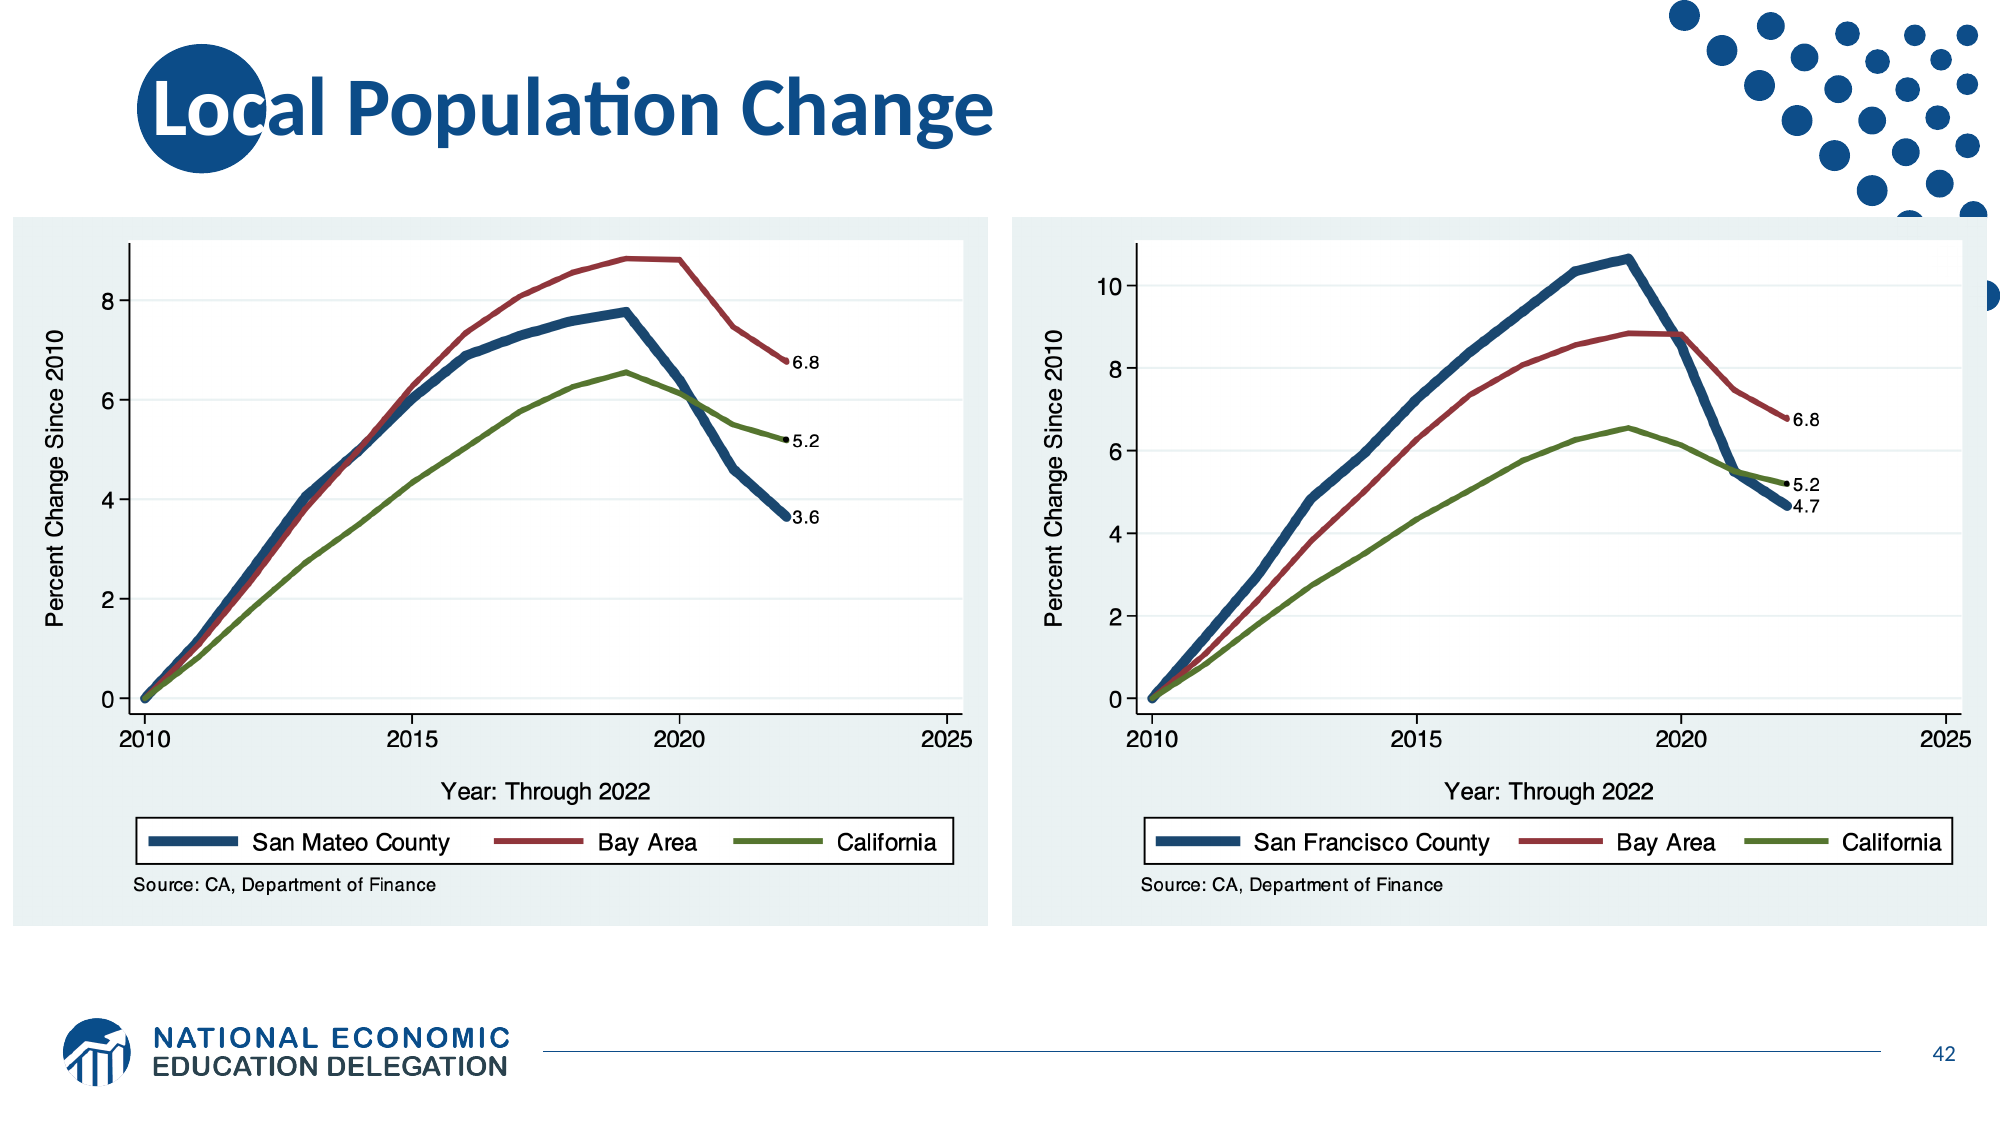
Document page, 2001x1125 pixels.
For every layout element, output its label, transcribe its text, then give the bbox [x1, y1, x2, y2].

picture [55, 1013, 520, 1091]
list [13, 217, 988, 926]
title Local Population Change [137, 0, 1863, 218]
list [1012, 217, 1987, 926]
slide_number 42 [1521, 1022, 1972, 1082]
